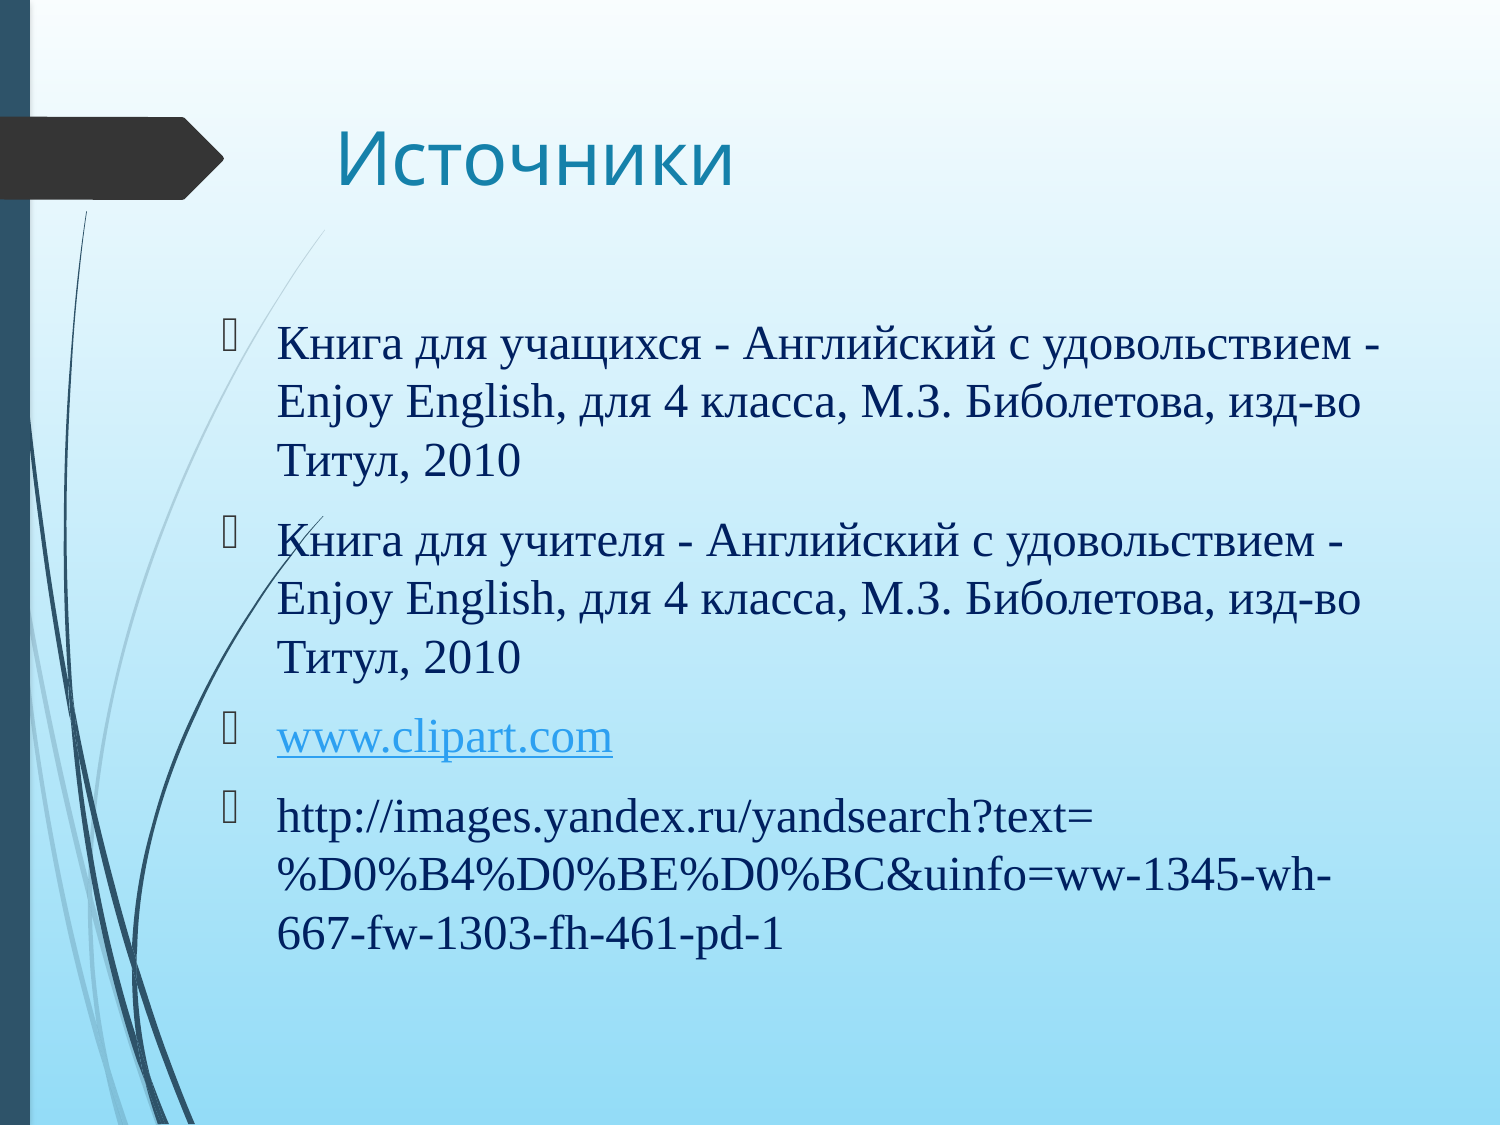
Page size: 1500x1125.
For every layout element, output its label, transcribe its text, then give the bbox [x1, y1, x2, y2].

list Книга для учащихся - Английский с удовольствием - Enjoy English, для 4 класса, М.З. Биболетова, изд-во Титул, 2010 Книга для учителя - Английский с удовольствием - Enjoy English, для 4 класса, М.З. Биболетова, изд-во Титул, 2010 www.clipart.com http://images.yandex.ru/yandsearch?text=%D0%B4%D0%BE%D0%BC&uinfo=ww-1345-wh-667-fw-1303-fh-461-pd-1 [206, 302, 1400, 970]
title Источники [319, 102, 1400, 302]
